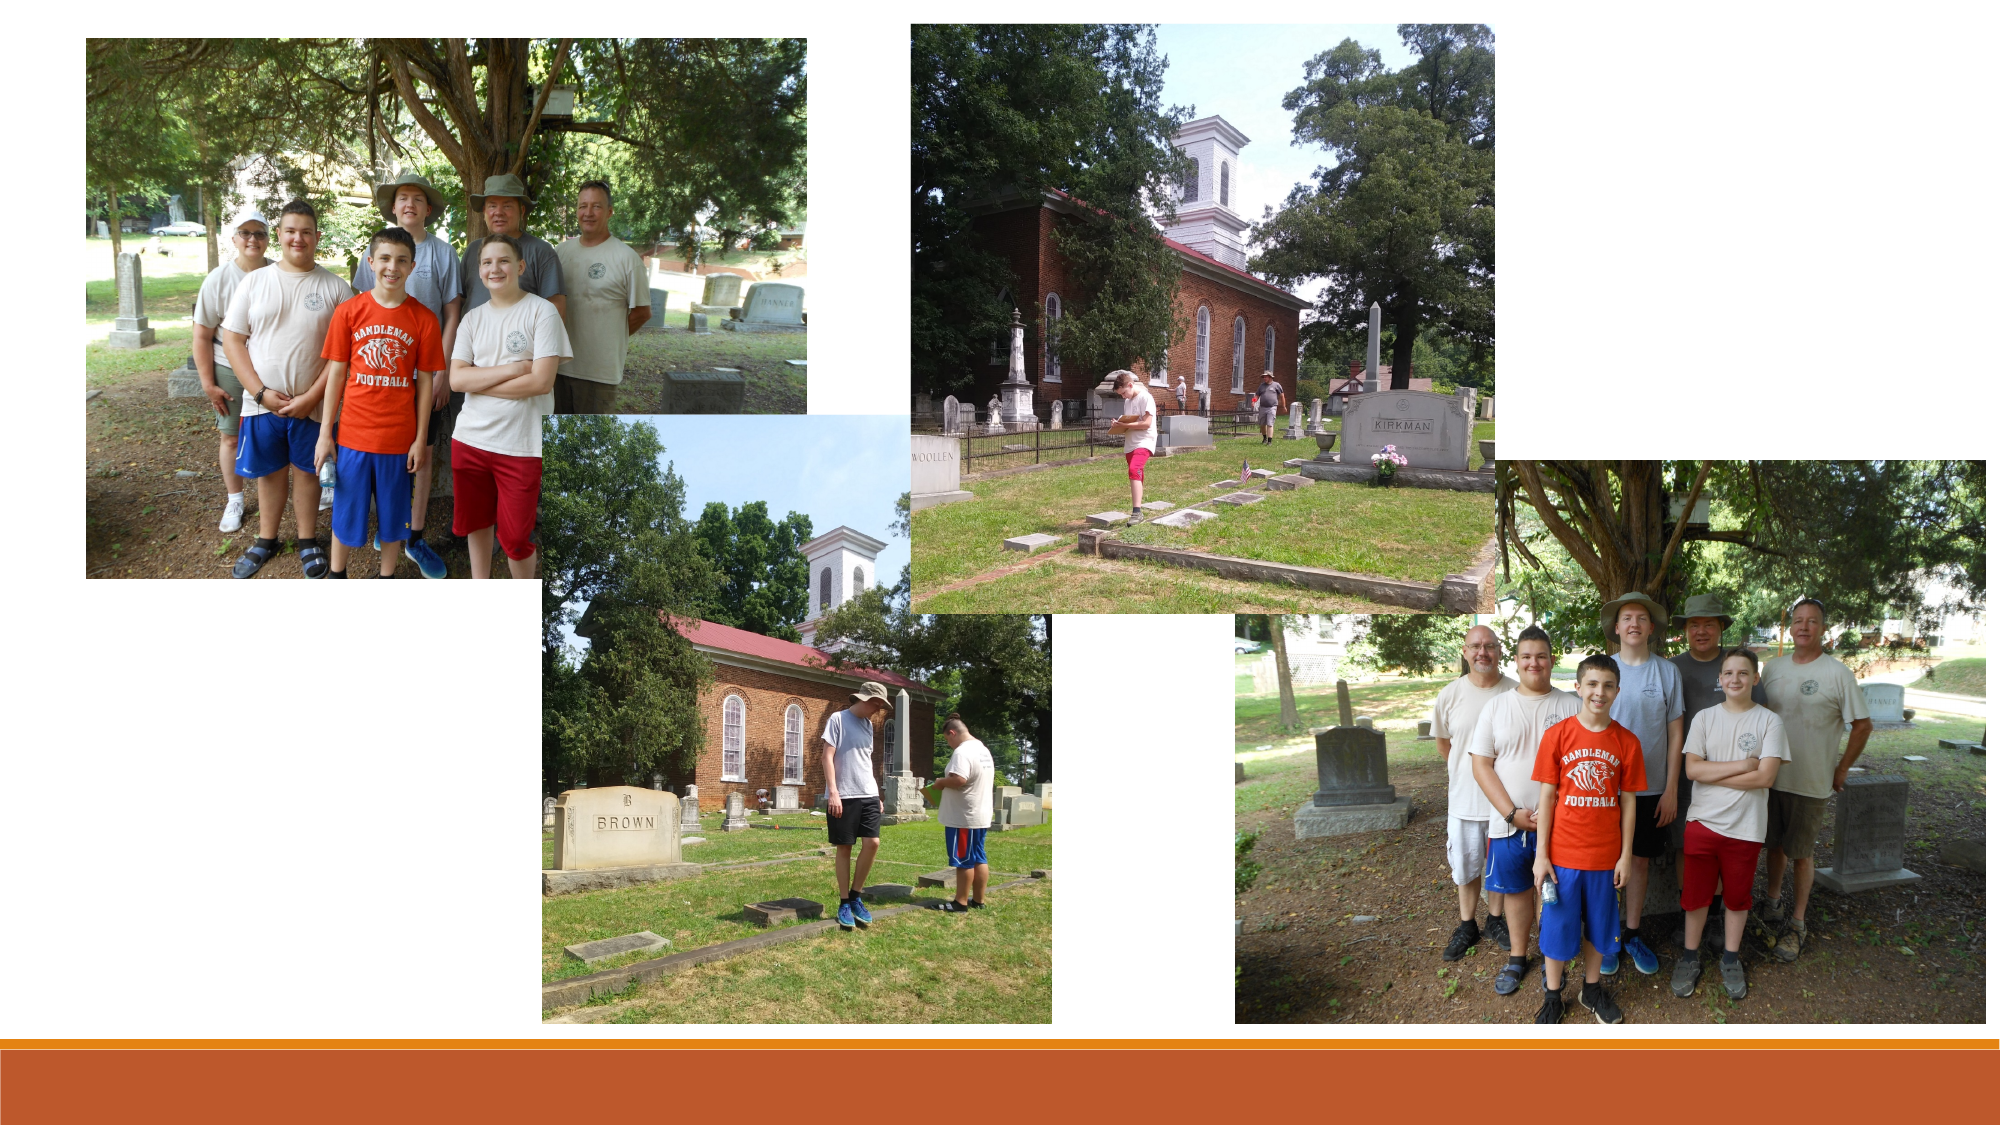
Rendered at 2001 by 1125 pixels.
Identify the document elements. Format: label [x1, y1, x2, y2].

picture [85, 24, 1986, 1024]
